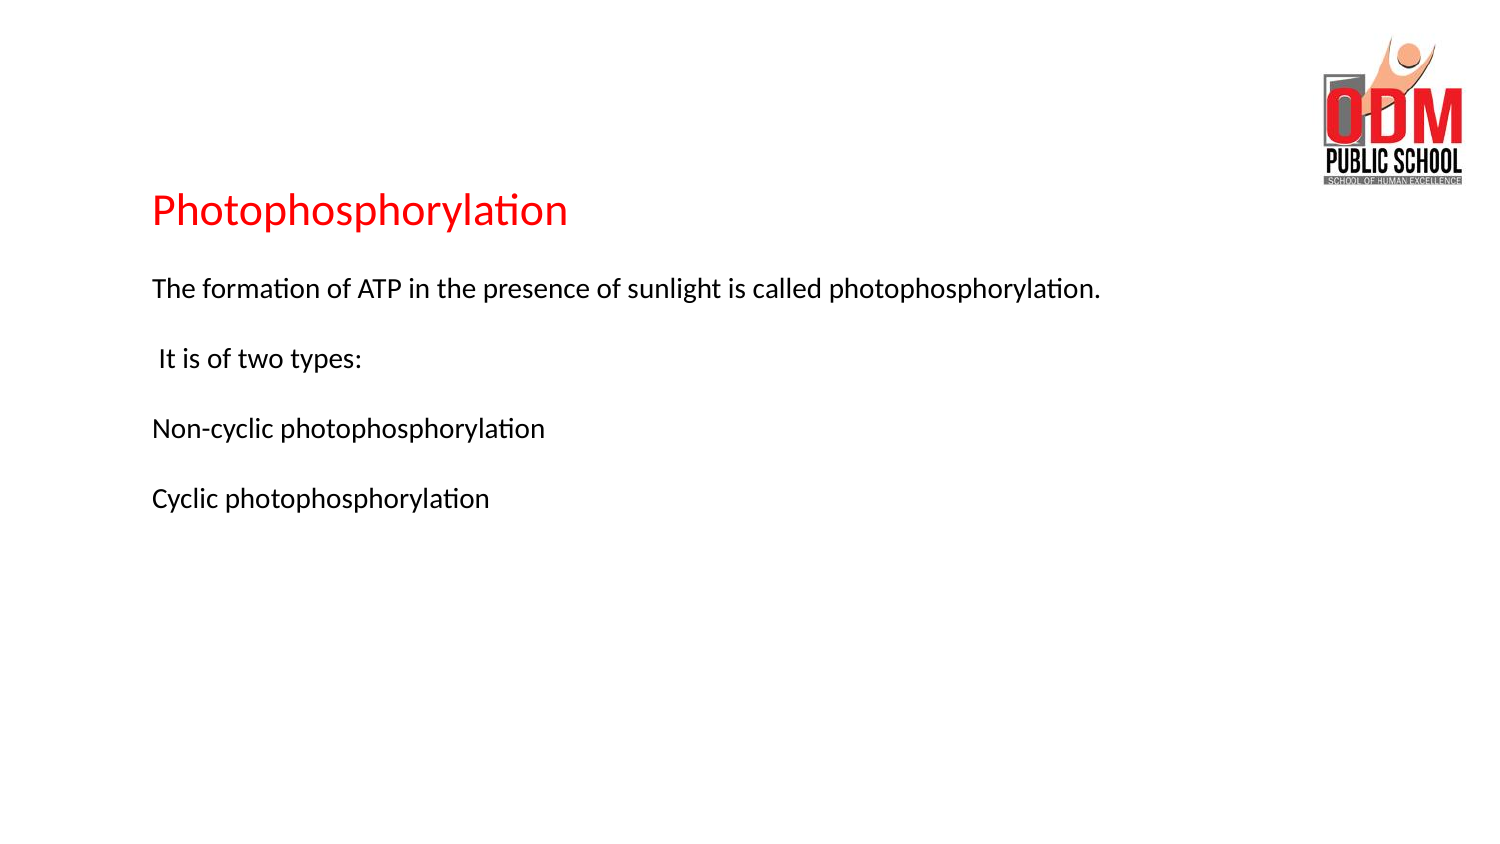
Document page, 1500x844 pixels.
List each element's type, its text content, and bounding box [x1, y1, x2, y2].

picture [1296, 17, 1489, 210]
text_box Photophosphorylation The formation of ATP in the presence of sunlight is called photophosphorylation. It is of two types: Non-cyclic photophosphorylation Cyclic photophosphorylation [137, 171, 1200, 522]
